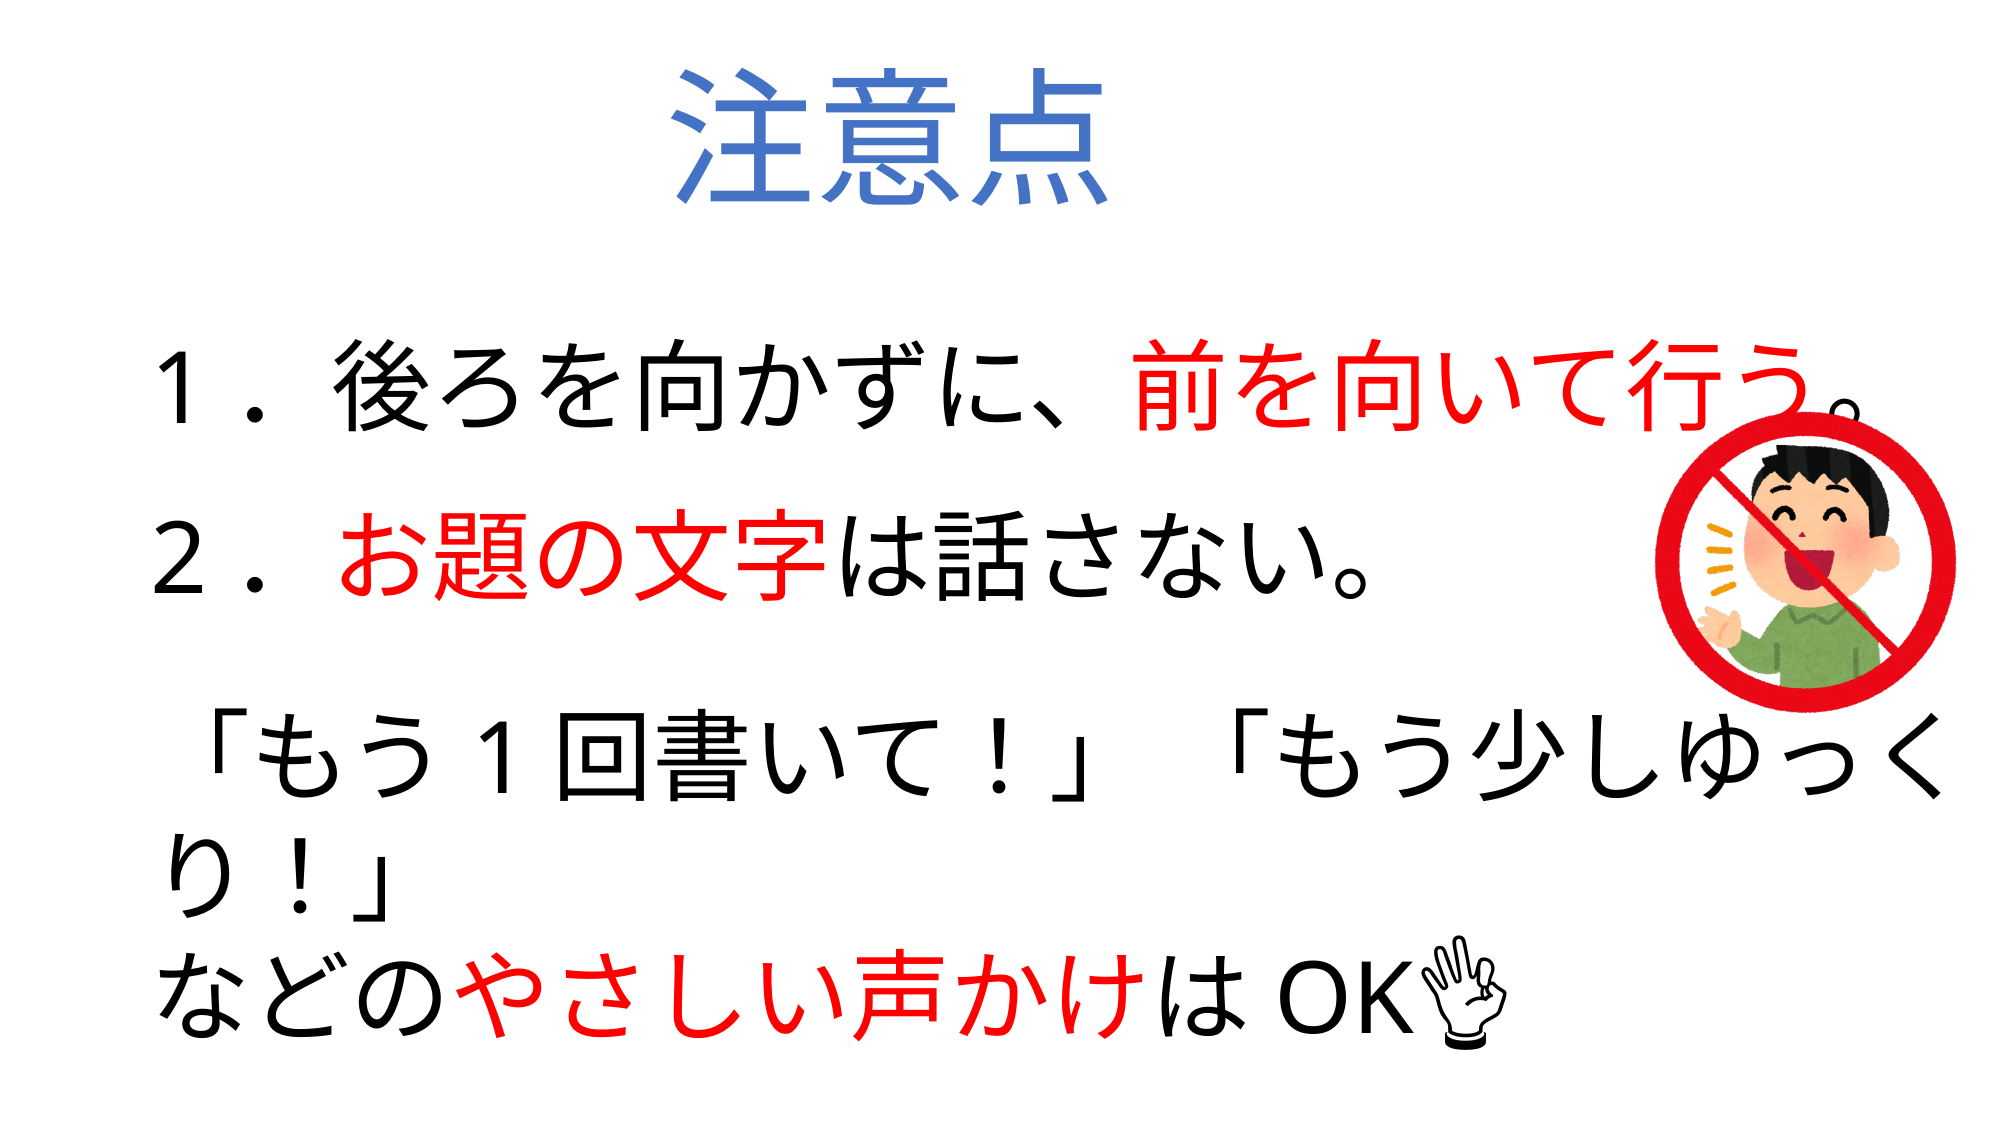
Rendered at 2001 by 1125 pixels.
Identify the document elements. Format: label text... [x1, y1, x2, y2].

picture [1649, 404, 1965, 720]
text_box 1．後ろを向かずに、前を向いて行う。 2．お題の文字は話さない。 「もう1回書いて！」 「もう少しゆっくり！」 などのやさしい声かけはOK👌 [135, 316, 2000, 1112]
text_box 注意点 [650, 37, 1189, 232]
